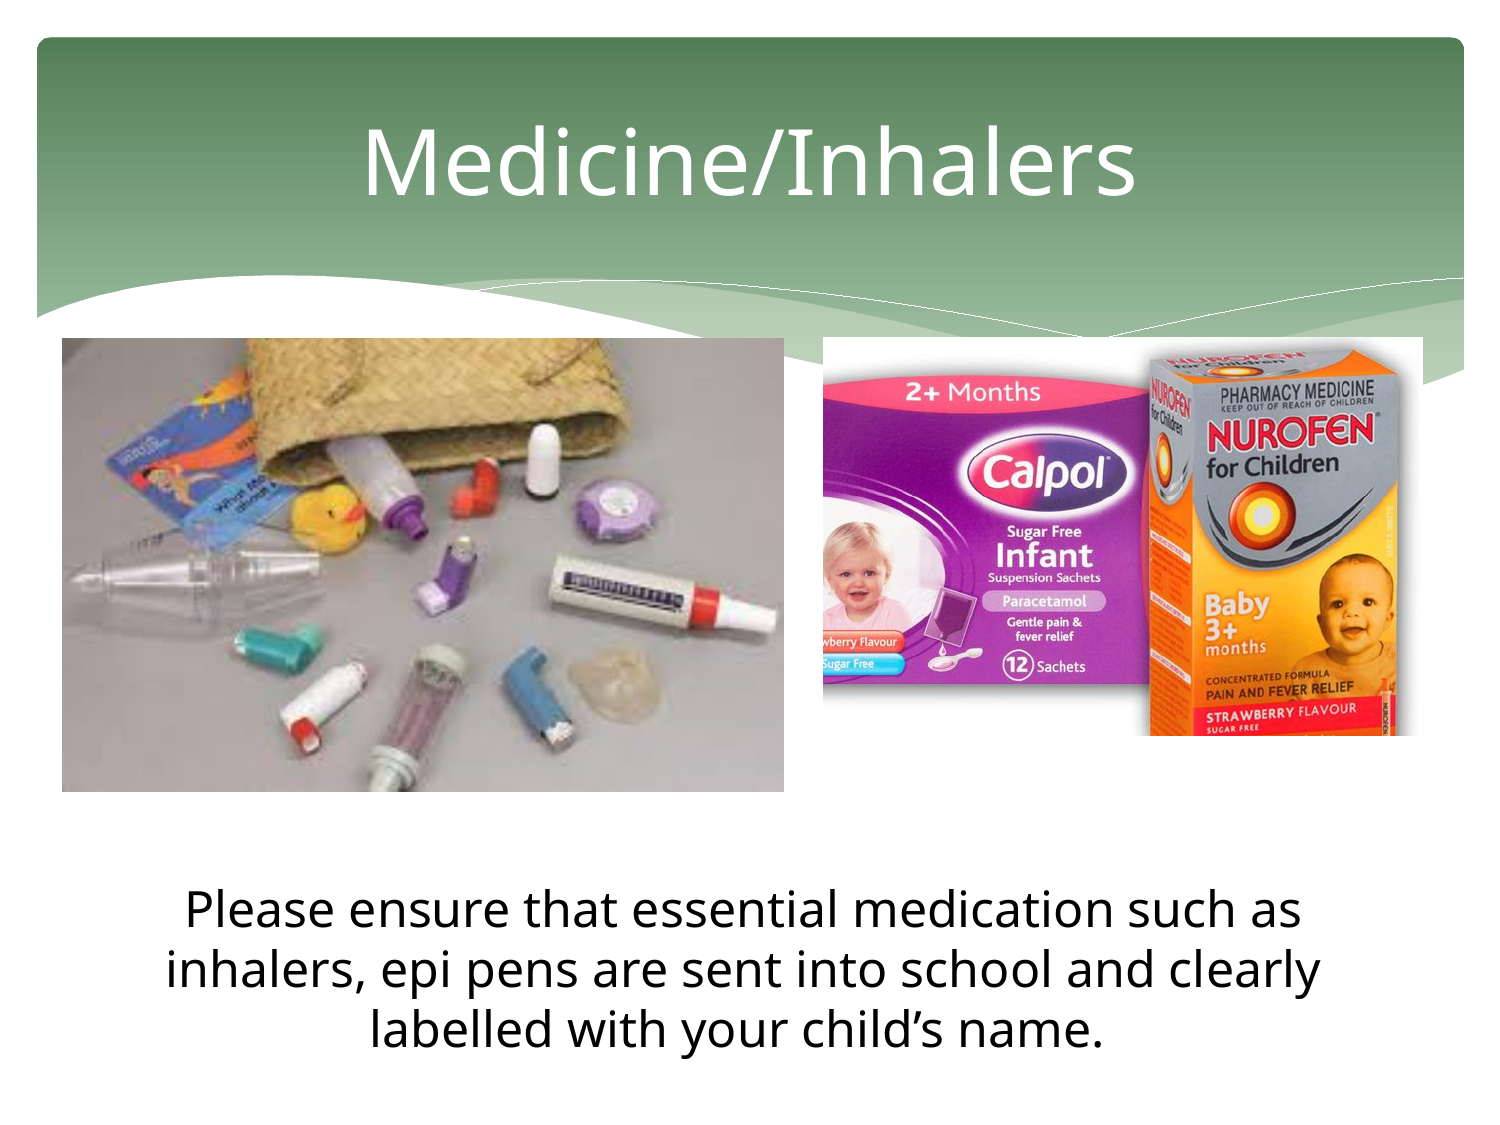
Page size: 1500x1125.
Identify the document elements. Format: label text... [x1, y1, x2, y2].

picture [62, 337, 784, 792]
title Medicine/Inhalers [75, 55, 1425, 261]
text_box Please ensure that essential medication such as inhalers, epi pens are sent into school and clearly labelled with your child’s name. [62, 869, 1425, 1065]
picture [823, 336, 1423, 736]
